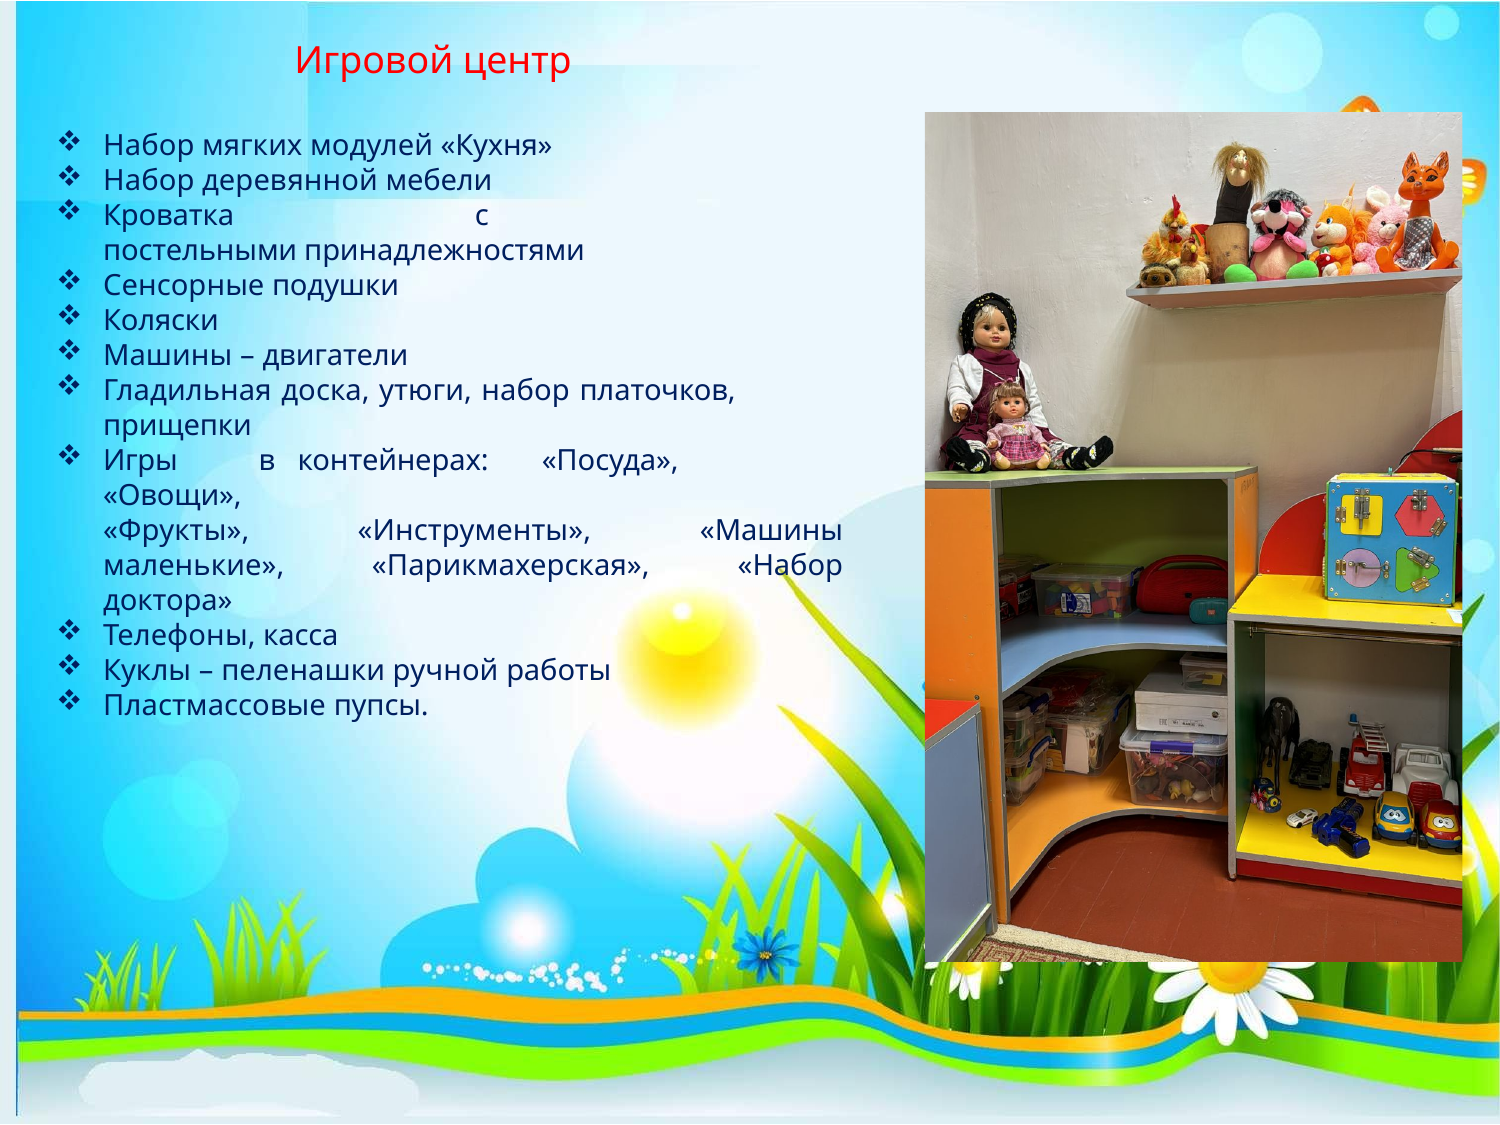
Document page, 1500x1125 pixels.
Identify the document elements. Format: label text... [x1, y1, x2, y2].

text_box Набор мягких модулей «Кухня» Набор деревянной мебели Кроватка с постельными принадлежностями Сенсорные подушки Коляски Машины – двигатели Гладильная доска, утюги, набор платочков, прищепки Игры в контейнерах: «Посуда», «Овощи», «Фрукты», «Инструменты», «Машины маленькие», «Парикмахерская», «Набор доктора» Телефоны, касса Куклы – пеленашки ручной работы Пластмассовые пупсы. [54, 124, 844, 721]
title Игровой центр [292, 34, 606, 124]
picture [0, 1, 1500, 1124]
